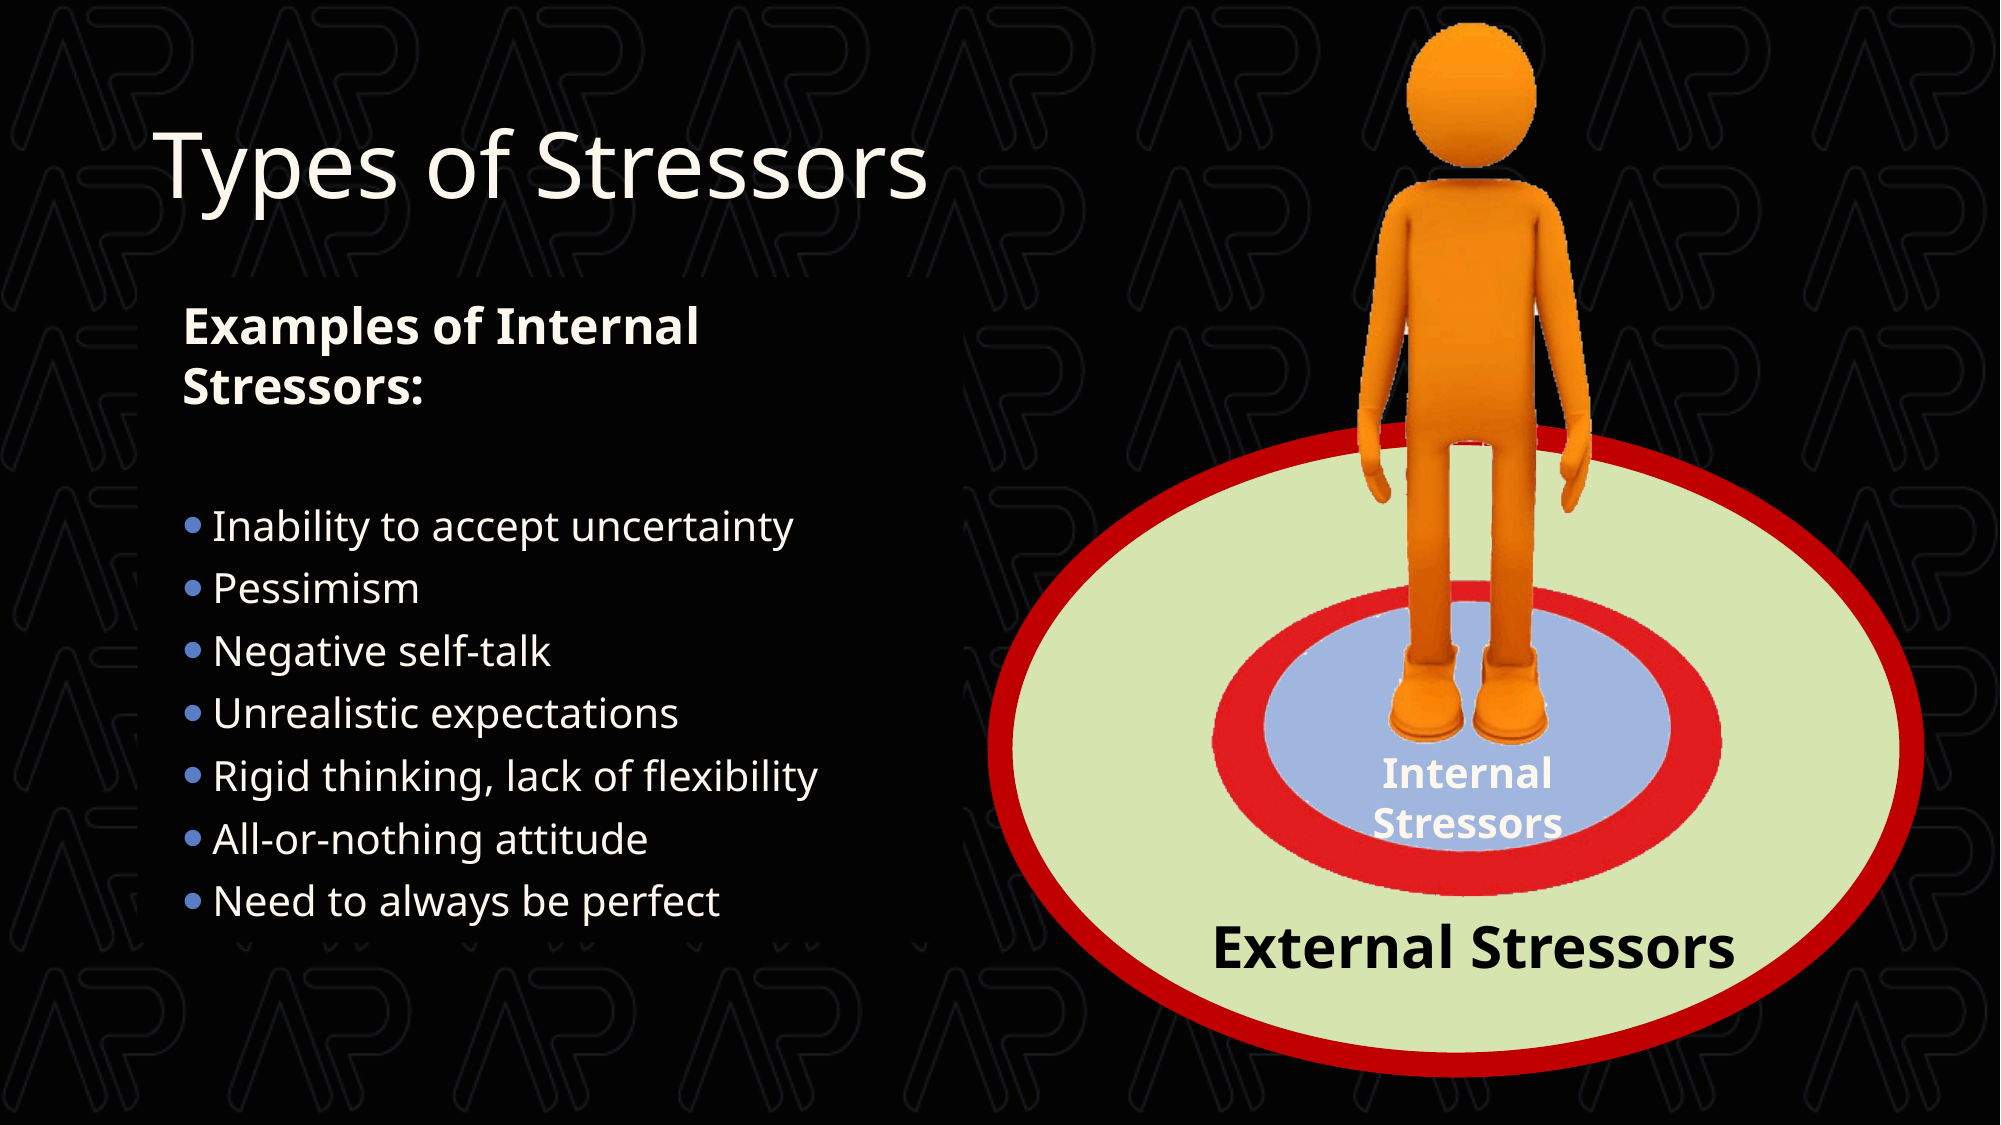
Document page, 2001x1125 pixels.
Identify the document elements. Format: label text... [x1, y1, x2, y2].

picture [0, 0, 2000, 1125]
text_box Examples of Internal Stressors: Inability to accept uncertainty Pessimism Negative self-talk Unrealistic expectations Rigid thinking, lack of flexibility All-or-nothing attitude Need to always be perfect [137, 277, 964, 943]
title Types of Stressors [137, 59, 999, 278]
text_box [999, 0, 1912, 1066]
